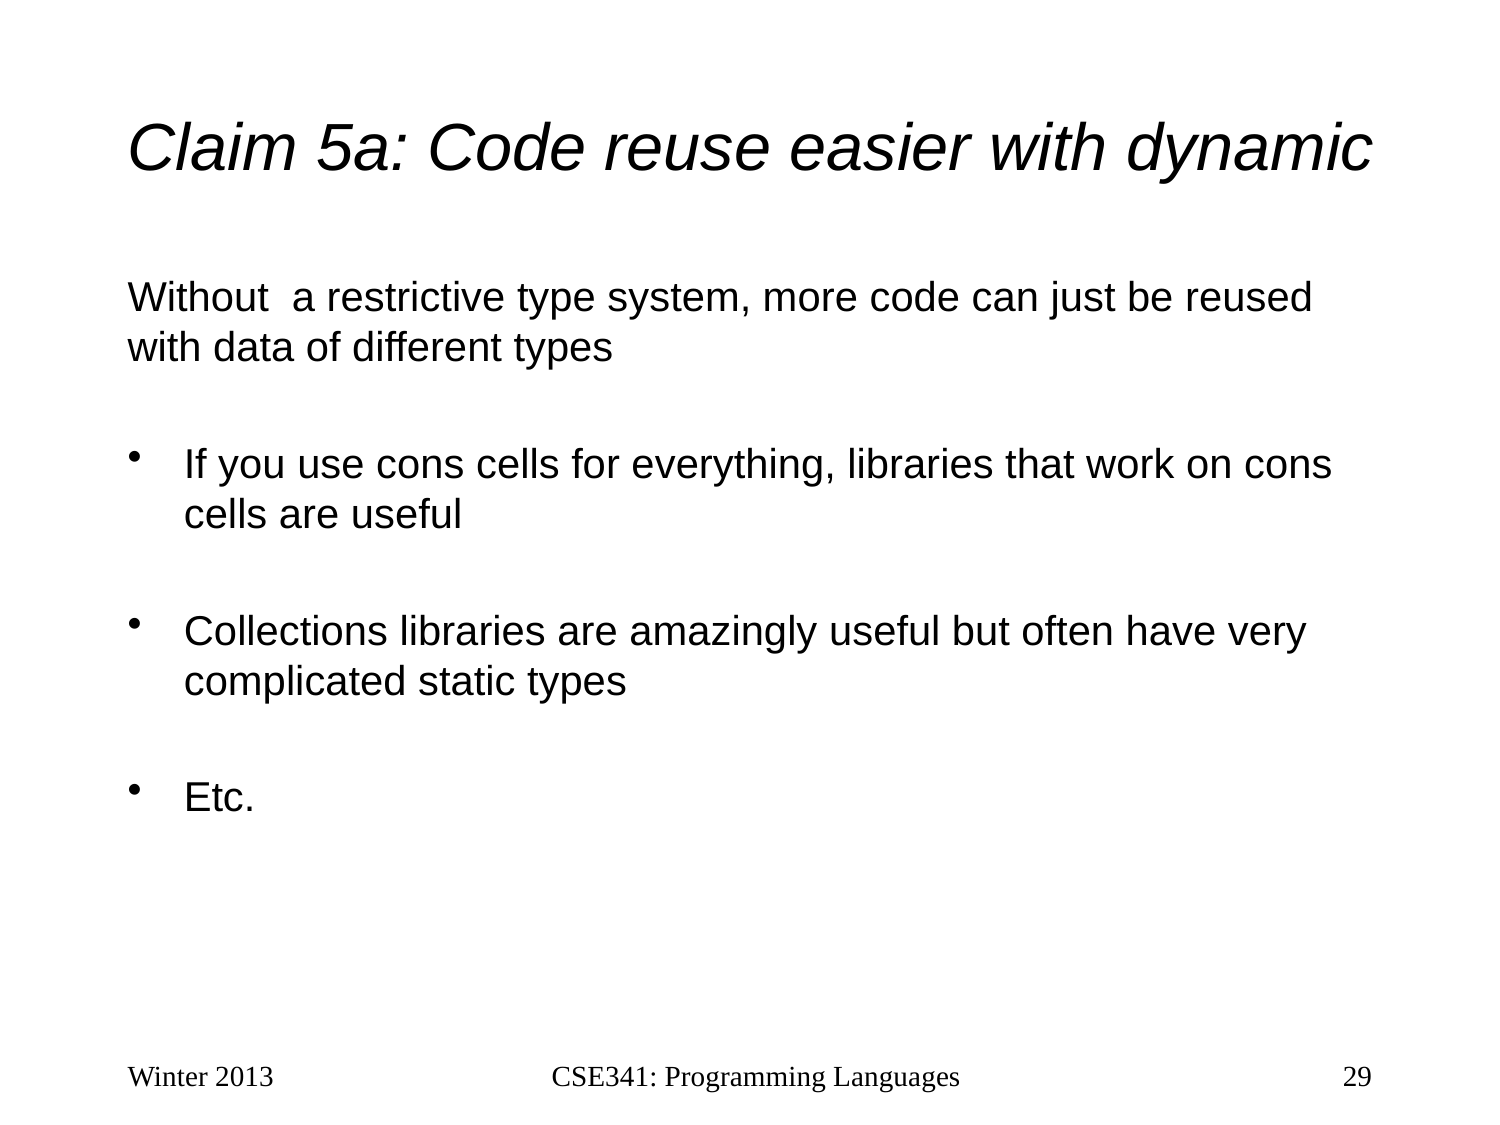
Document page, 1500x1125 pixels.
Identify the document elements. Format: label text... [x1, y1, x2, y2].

footer CSE341: Programming Languages [474, 1049, 1038, 1125]
title Claim 5a: Code reuse easier with dynamic [112, 49, 1413, 238]
slide_number 29 [1074, 1049, 1388, 1125]
list Without a restrictive type system, more code can just be reused with data of different types If you use cons cells for everything, libraries that work on cons cells are useful Collections libraries are amazingly useful but often have very complicated static types Etc. [112, 262, 1388, 1001]
slide_number Winter 2013 [112, 1049, 426, 1125]
